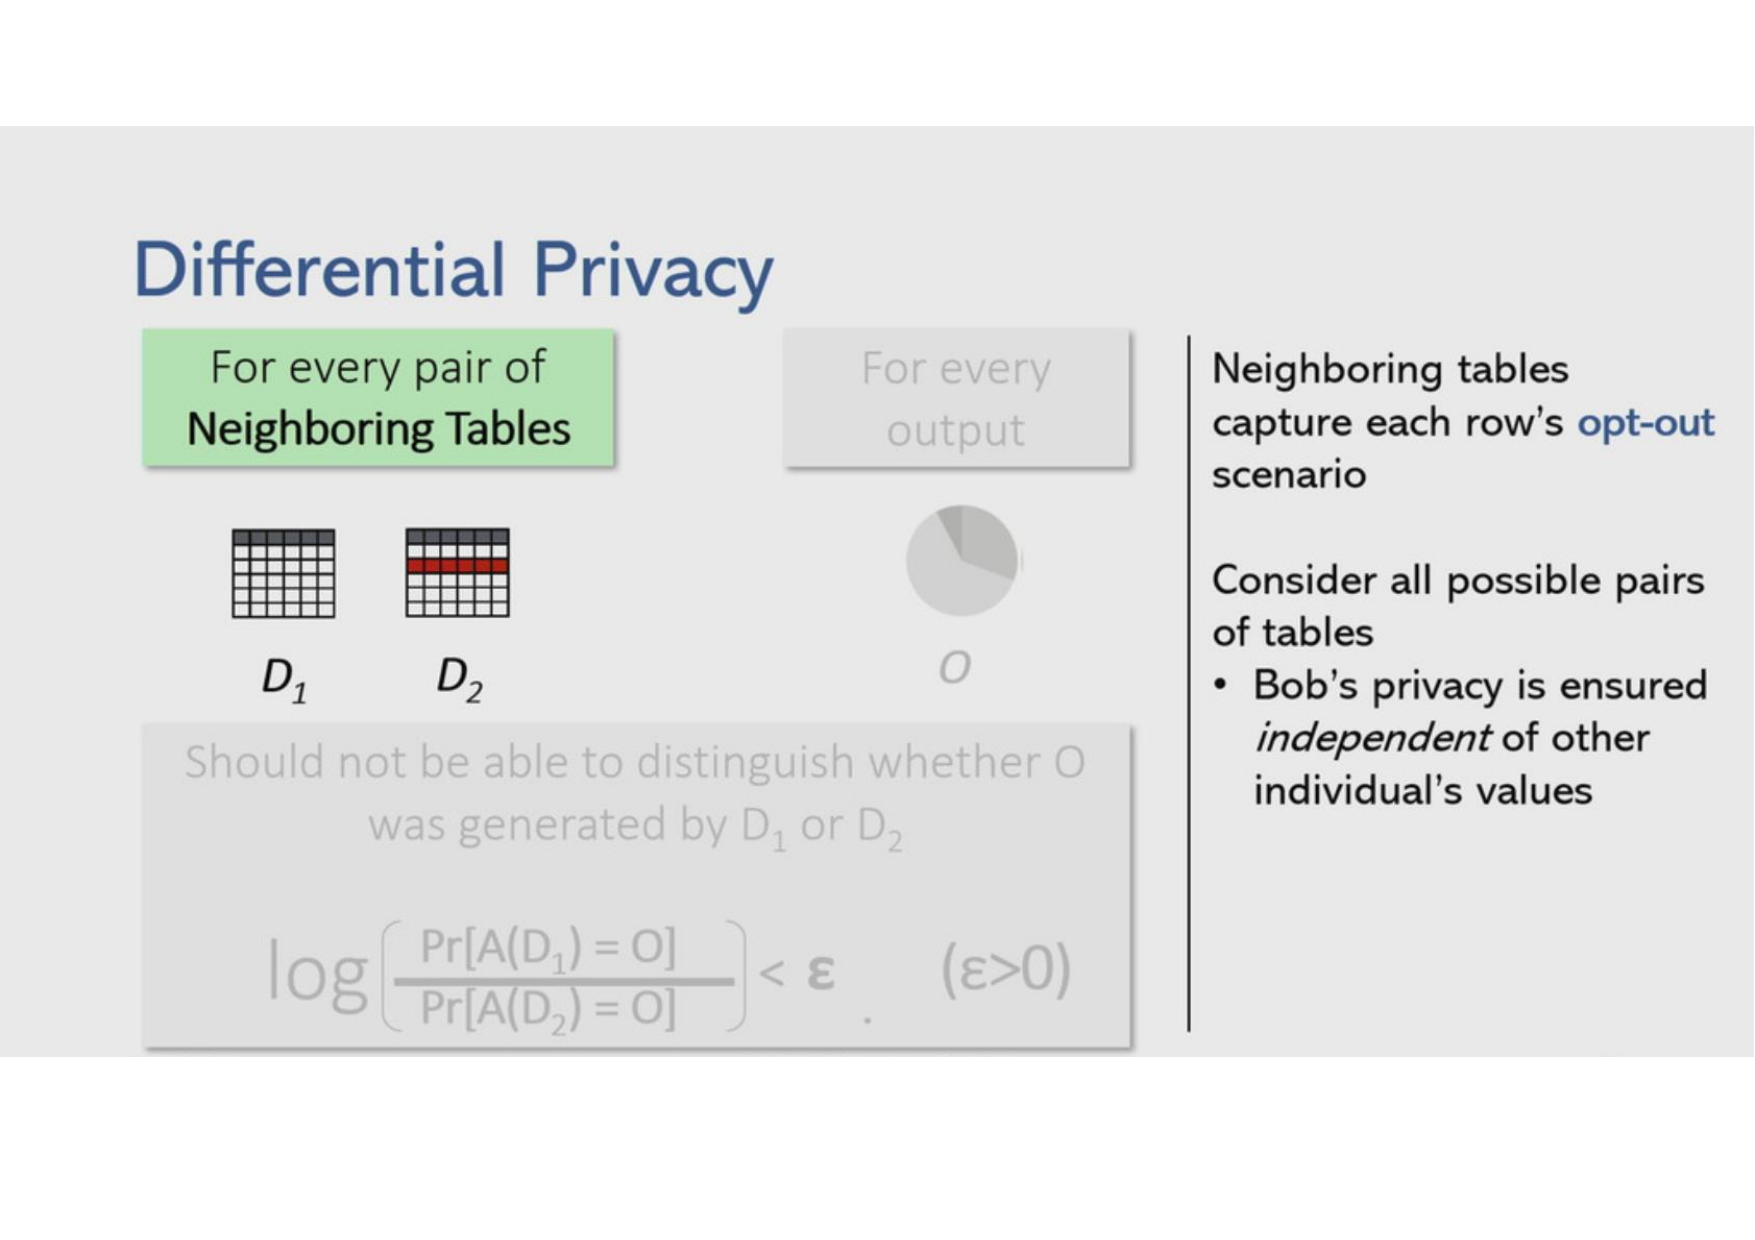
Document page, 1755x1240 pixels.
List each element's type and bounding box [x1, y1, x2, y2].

text_box [0, 126, 1755, 1057]
